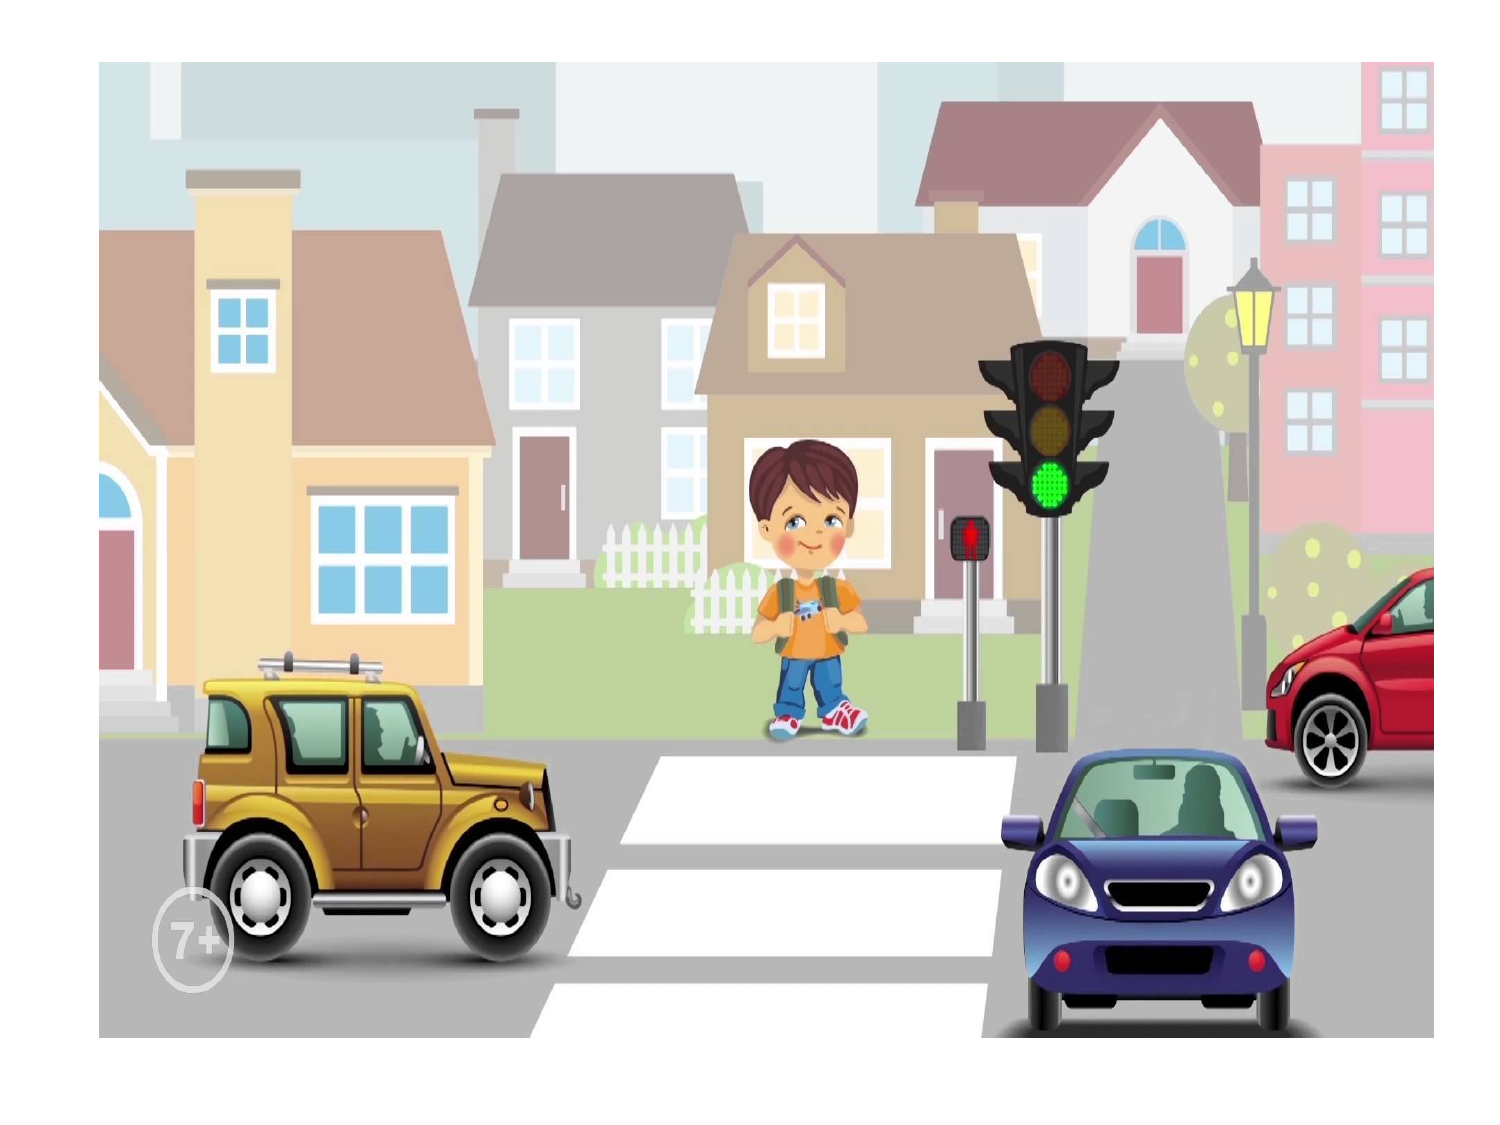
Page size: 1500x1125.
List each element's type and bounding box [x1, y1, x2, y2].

list [99, 62, 1434, 1038]
